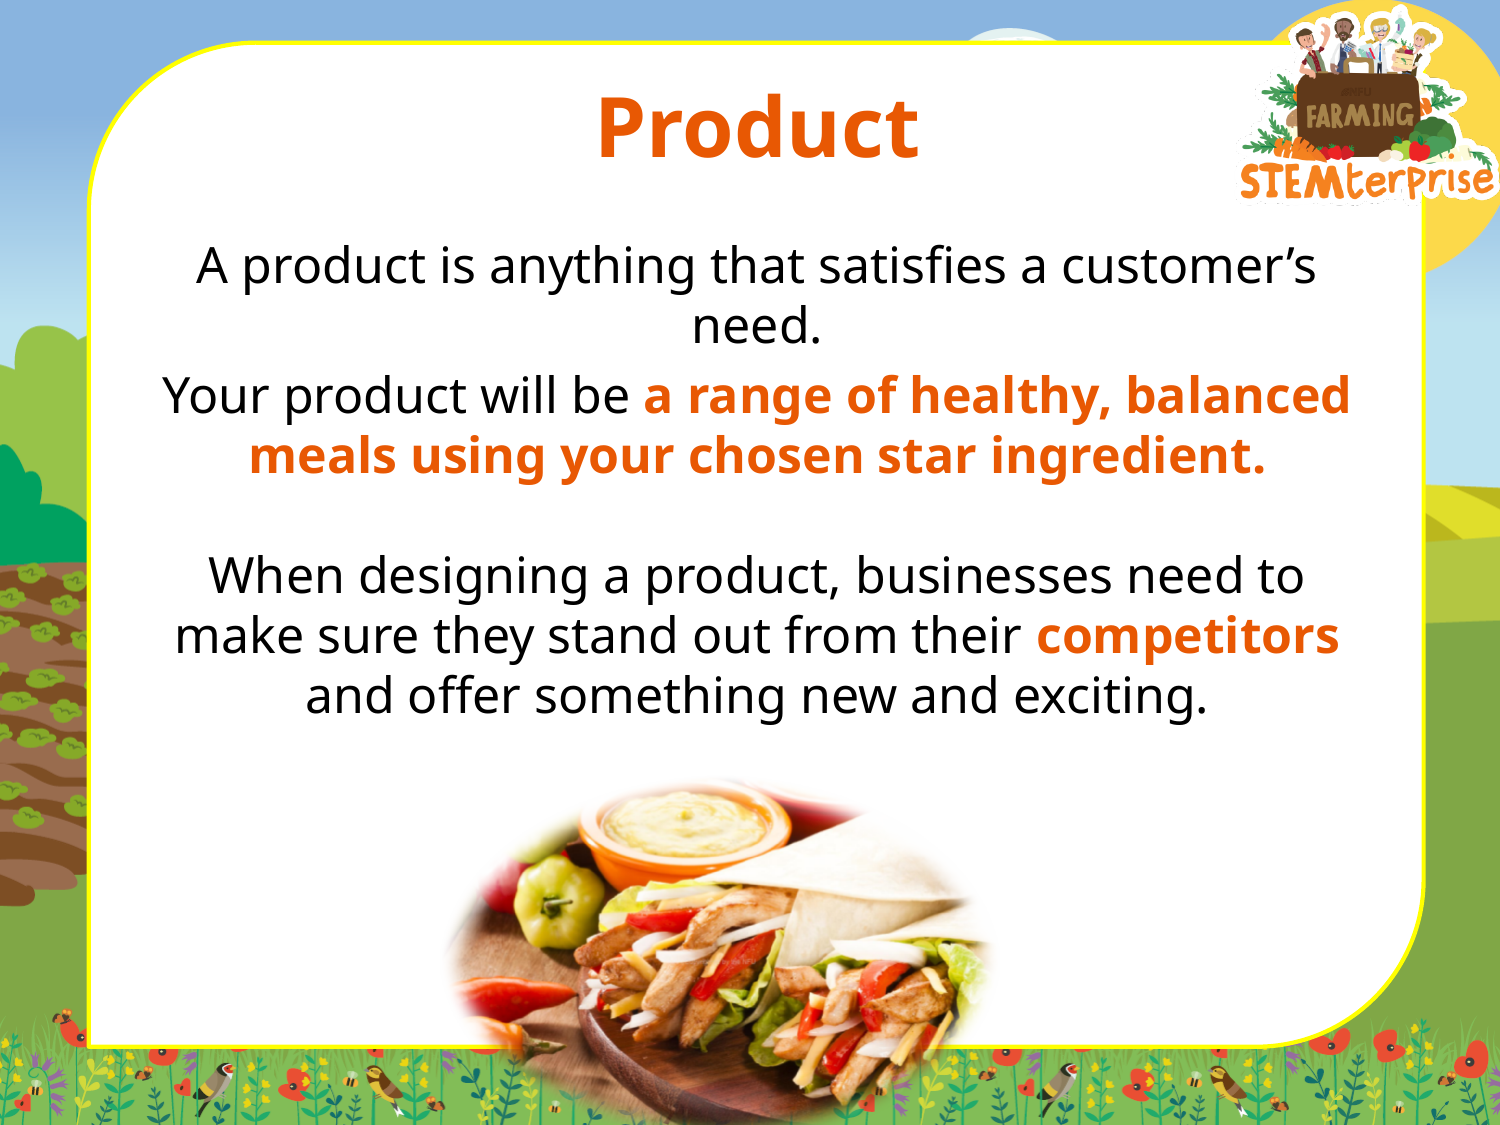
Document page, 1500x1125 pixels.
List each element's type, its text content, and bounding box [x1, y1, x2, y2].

text_box [1007, 214, 1426, 1049]
picture [0, 0, 1500, 1125]
text_box [166, 40, 1228, 66]
text_box Product A product is anything that satisfies a customer’s need. Your product will be a range of healthy, balanced meals using your chosen star ingredient. When designing a product, businesses need to make sure they stand out from their competitors and offer something new and exciting. [125, 66, 1390, 821]
text_box [86, 102, 433, 1049]
